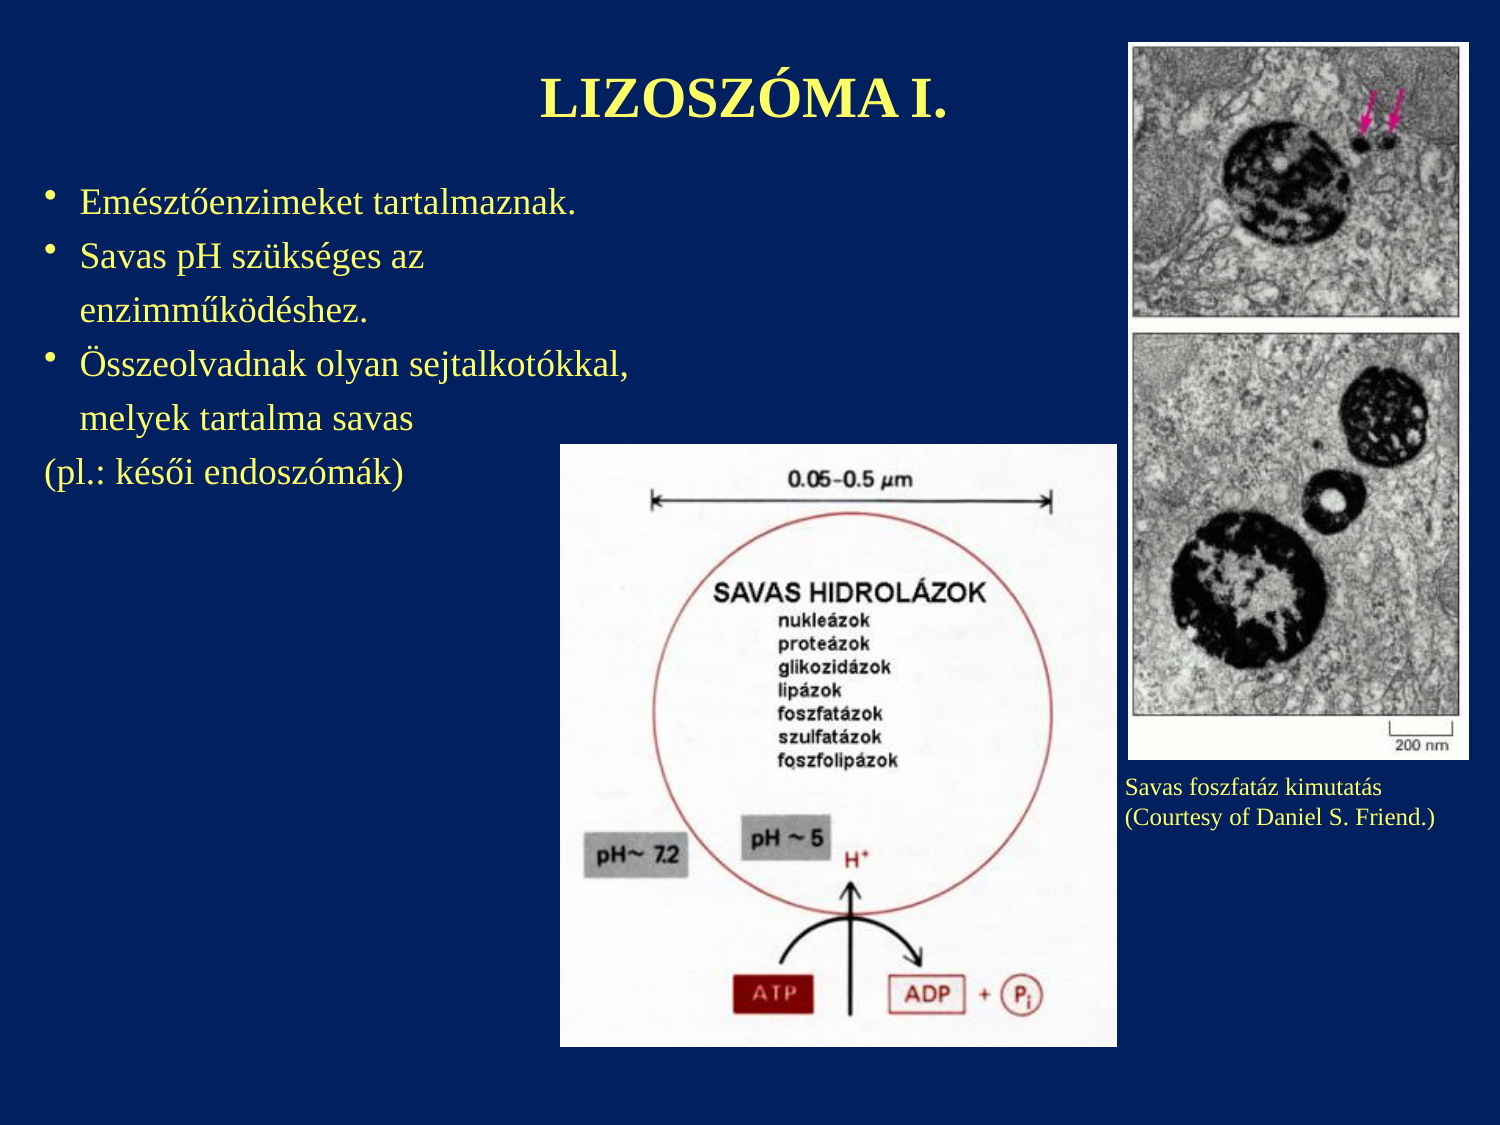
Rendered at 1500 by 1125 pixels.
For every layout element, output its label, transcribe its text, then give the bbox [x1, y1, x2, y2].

picture [1127, 42, 1469, 761]
picture [560, 443, 1117, 1048]
text_box Emésztőenzimeket tartalmaznak. Savas pH szükséges az enzimműködéshez. Összeolvadnak olyan sejtalkotókkal, melyek tartalma savas (pl.: késői endoszómák) [29, 160, 668, 500]
title LIZOSZÓMA I. [76, 0, 1427, 188]
text_box Savas foszfatáz kimutatás (Courtesy of Daniel S. Friend.) [1121, 764, 1457, 868]
